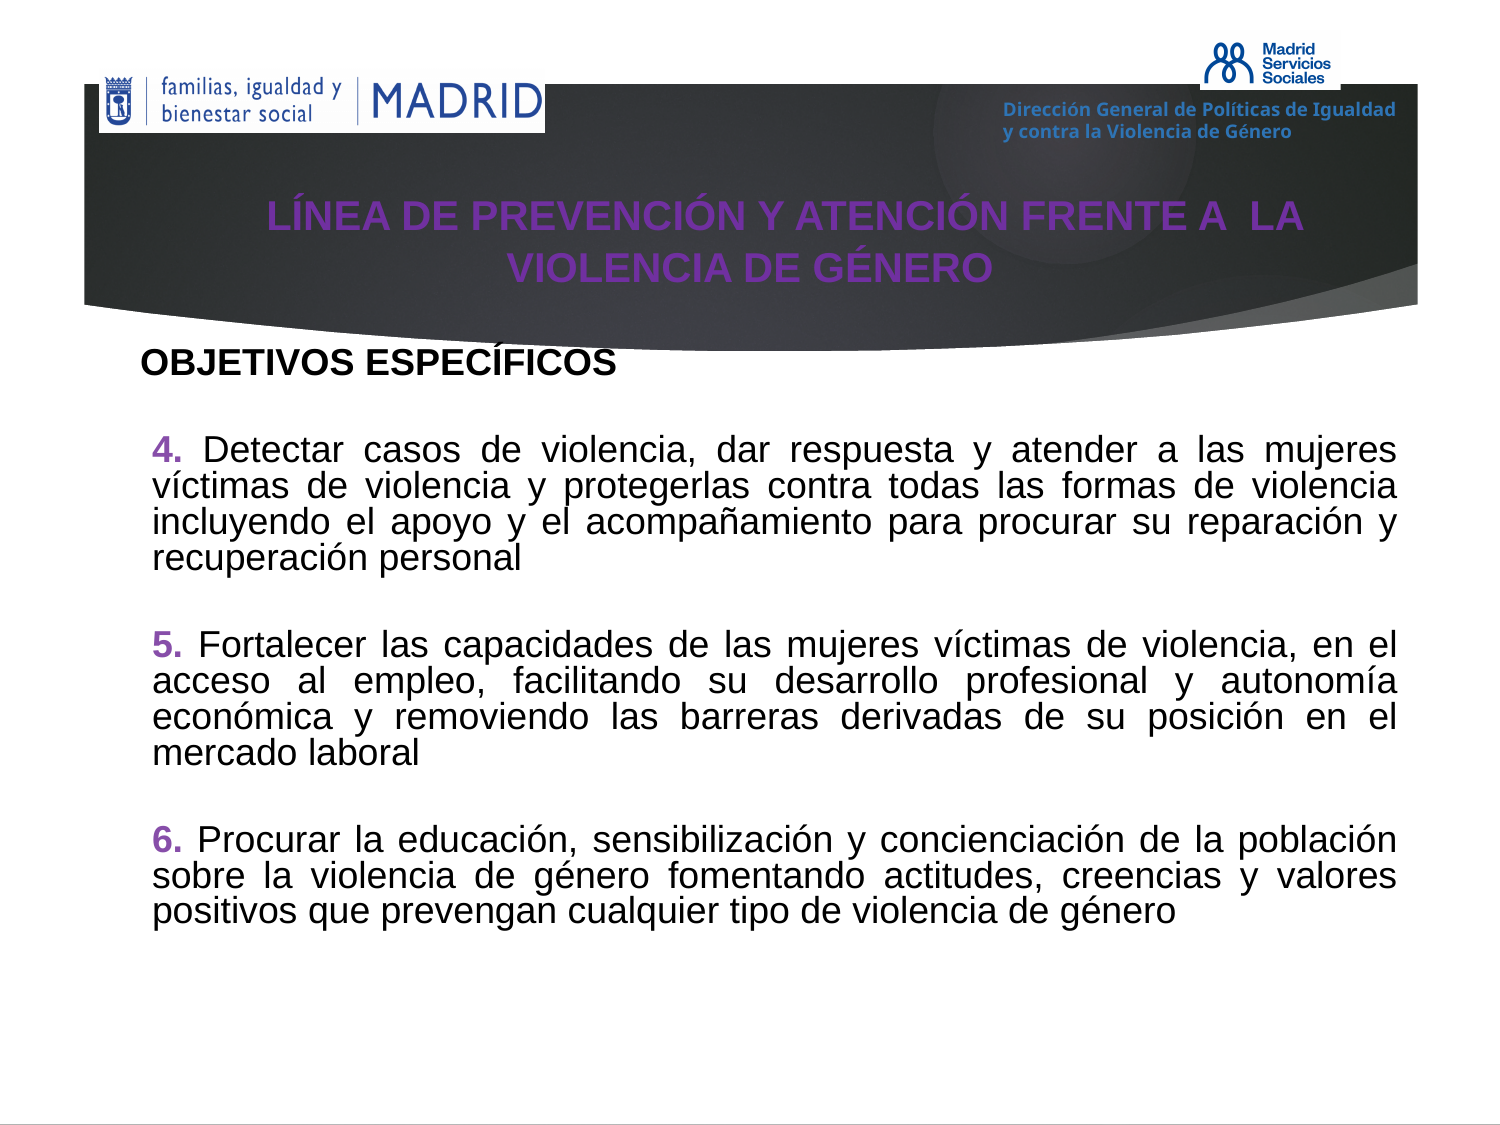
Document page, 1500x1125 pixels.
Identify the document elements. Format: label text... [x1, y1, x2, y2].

title LÍNEA DE PREVENCIÓN Y ATENCIÓN FRENTE A LA VIOLENCIA DE GÉNERO [75, 162, 1425, 244]
text_box OBJETIVOS ESPECÍFICOS 4. Detectar casos de violencia, dar respuesta y atender a las mujeres víctimas de violencia y protegerlas contra todas las formas de violencia incluyendo el apoyo y el acompañamiento para procurar su reparación y recuperación personal 5. Fortalecer las capacidades de las mujeres víctimas de violencia, en el acceso al empleo, facilitando su desarrollo profesional y autonomía económica y removiendo las barreras derivadas de su posición en el mercado laboral 6. Procurar la educación, sensibilización y concienciación de la población sobre la violencia de género fomentando actitudes, creencias y valores positivos que prevengan cualquier tipo de violencia de género [62, 243, 1413, 1013]
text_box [99, 29, 1500, 151]
